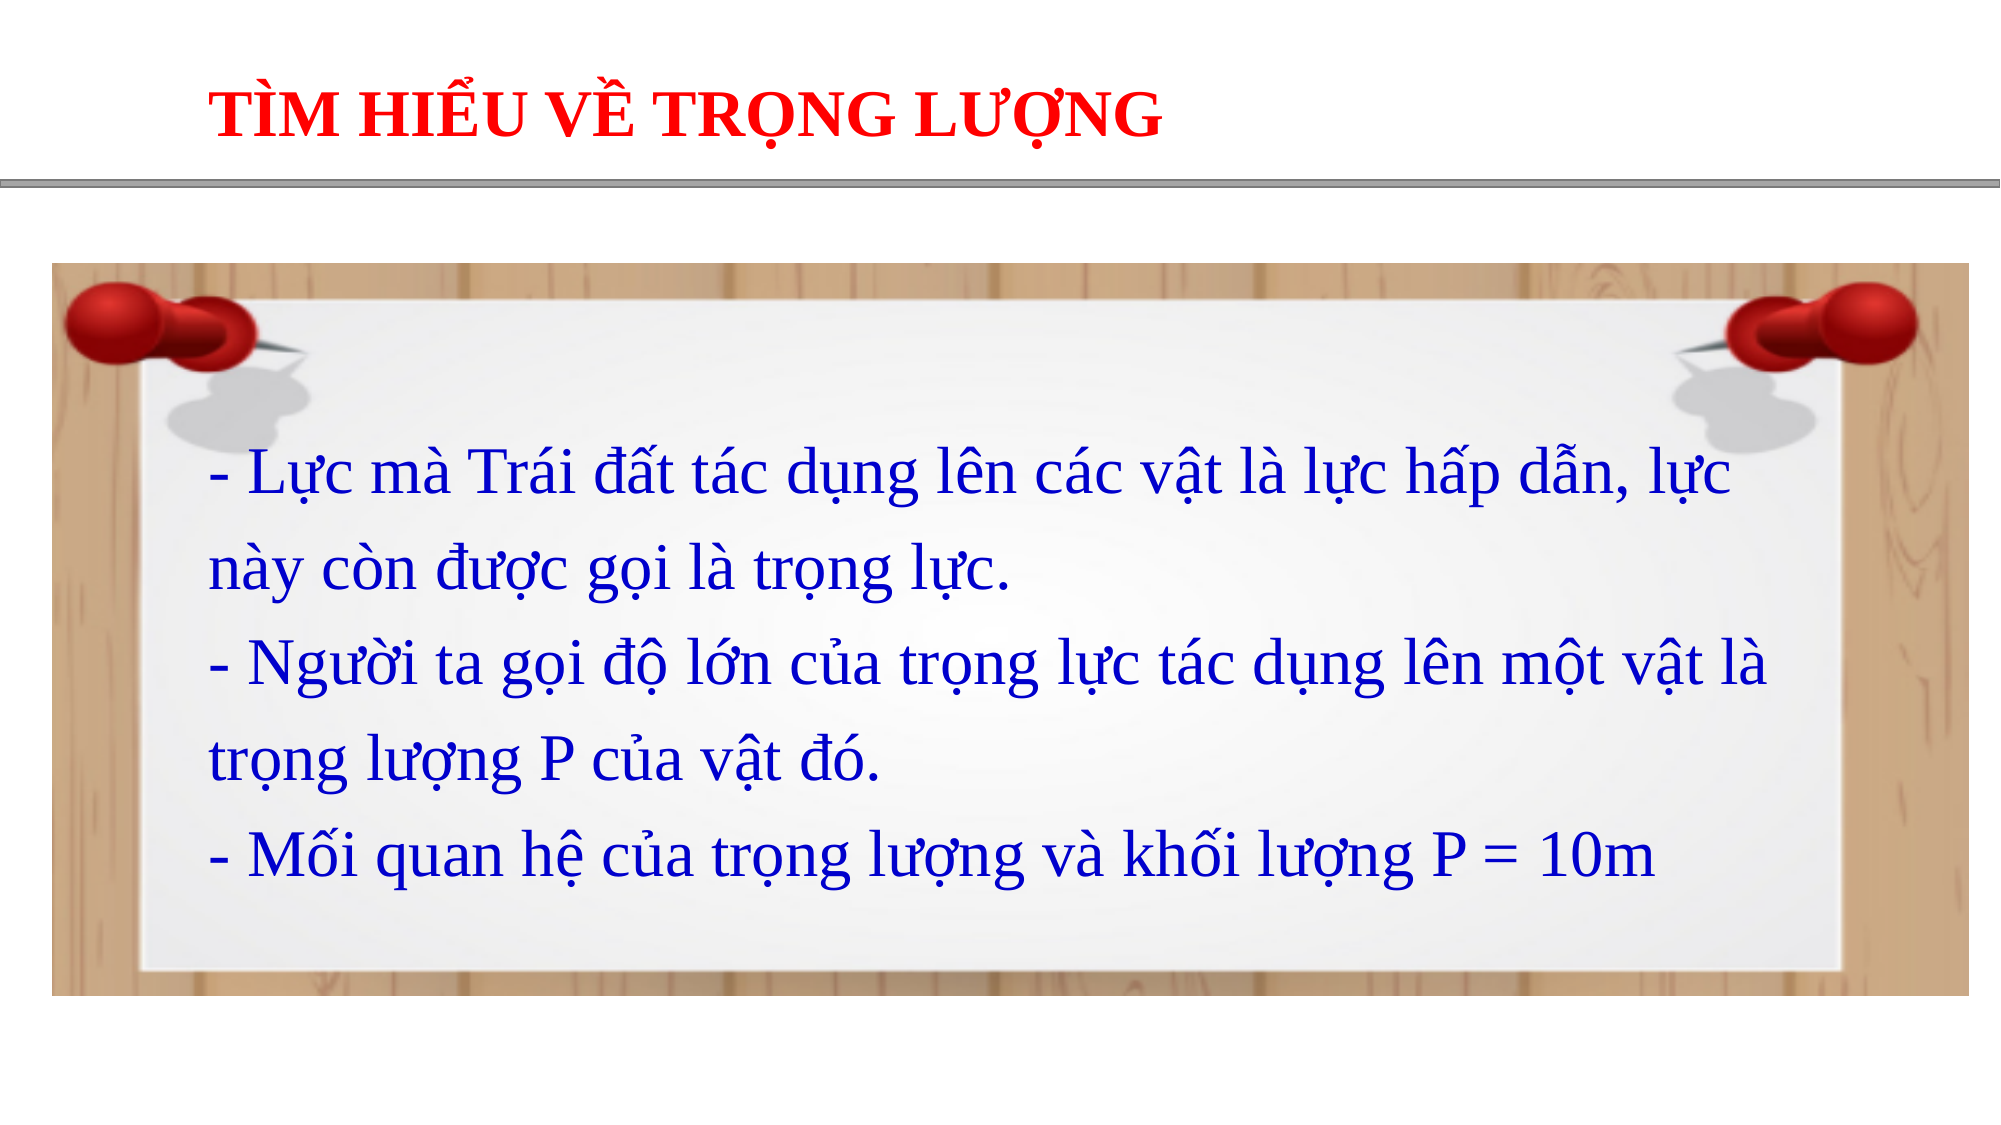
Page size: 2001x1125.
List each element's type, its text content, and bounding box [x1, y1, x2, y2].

text_box TÌM HIỂU VỀ TRỌNG LƯỢNG [193, 61, 1864, 157]
text_box [0, 179, 2000, 188]
picture [52, 263, 1969, 996]
